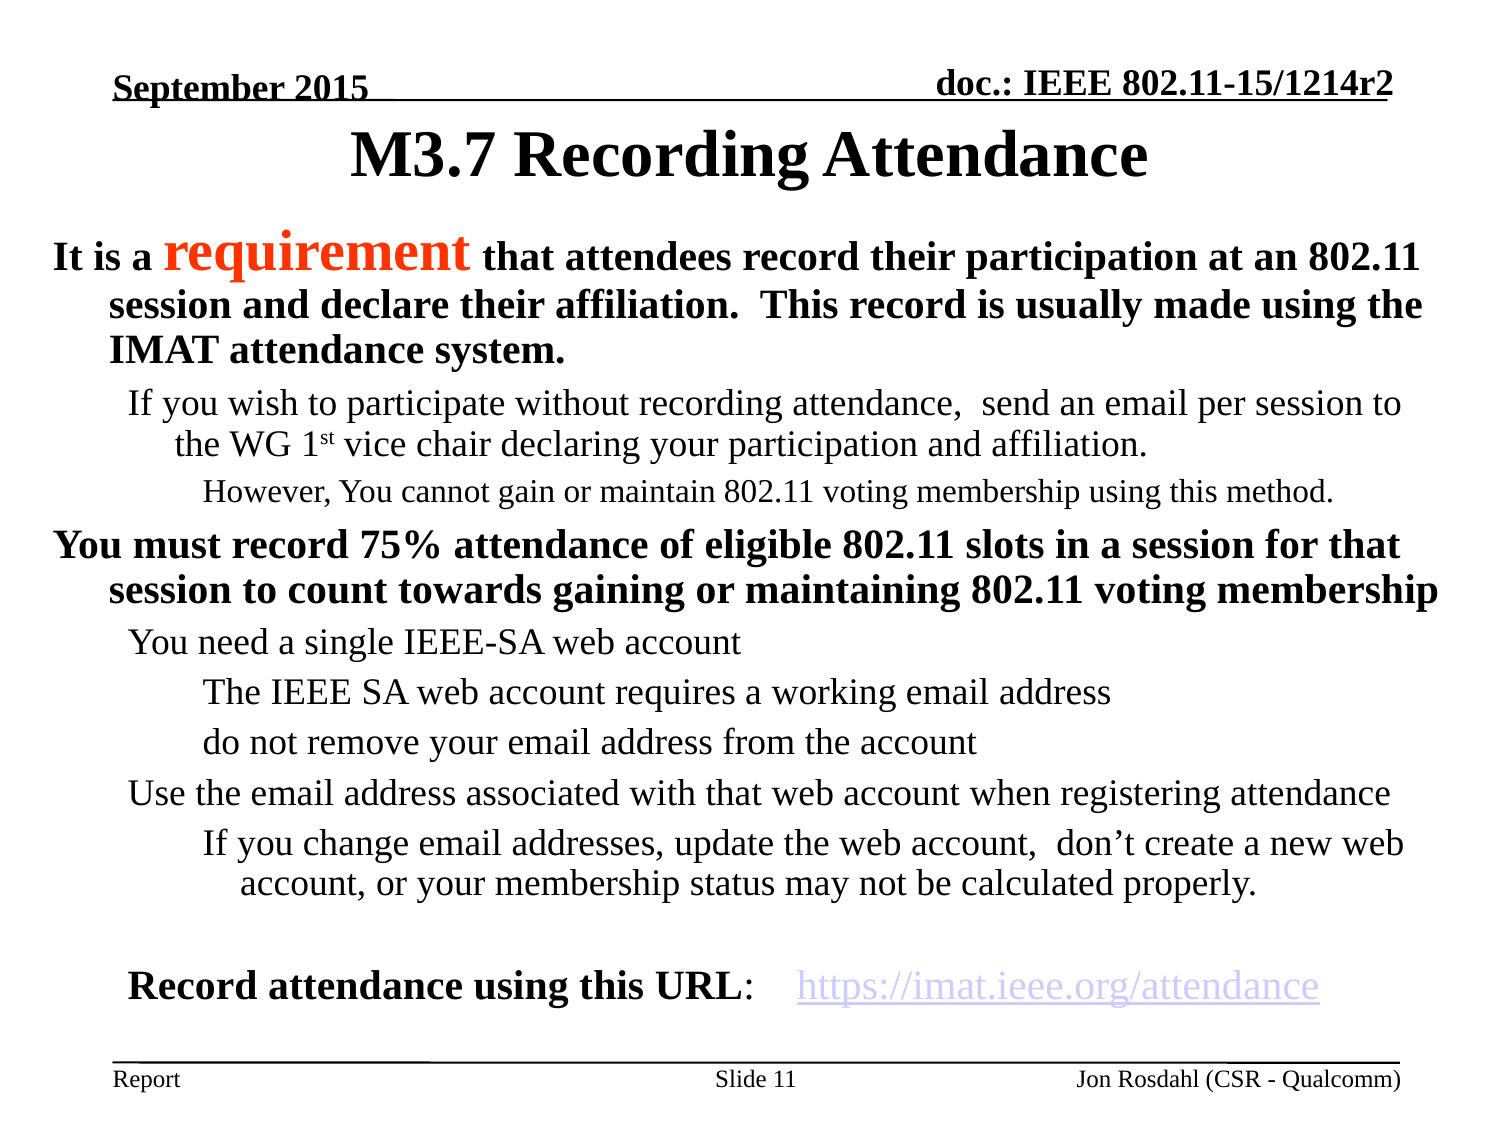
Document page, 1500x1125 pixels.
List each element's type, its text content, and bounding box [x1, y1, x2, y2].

list It is a requirement that attendees record their participation at an 802.11 session and declare their affiliation. This record is usually made using the IMAT attendance system. If you wish to participate without recording attendance, send an email per session to the WG 1st vice chair declaring your participation and affiliation. However, You cannot gain or maintain 802.11 voting membership using this method. You must record 75% attendance of eligible 802.11 slots in a session for that session to count towards gaining or maintaining 802.11 voting membership You need a single IEEE-SA web account The IEEE SA web account requires a working email address do not remove your email address from the account Use the email address associated with that web account when registering attendance If you change email addresses, update the web account, don’t create a new web account, or your membership status may not be calculated properly. Record attendance using this URL: https://imat.ieee.org/attendance [37, 212, 1463, 1051]
footer Jon Rosdahl (CSR - Qualcomm) [999, 1061, 1402, 1101]
title M3.7 Recording Attendance [112, 112, 1388, 188]
slide_number Slide 11 [712, 1061, 800, 1123]
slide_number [112, 62, 401, 109]
